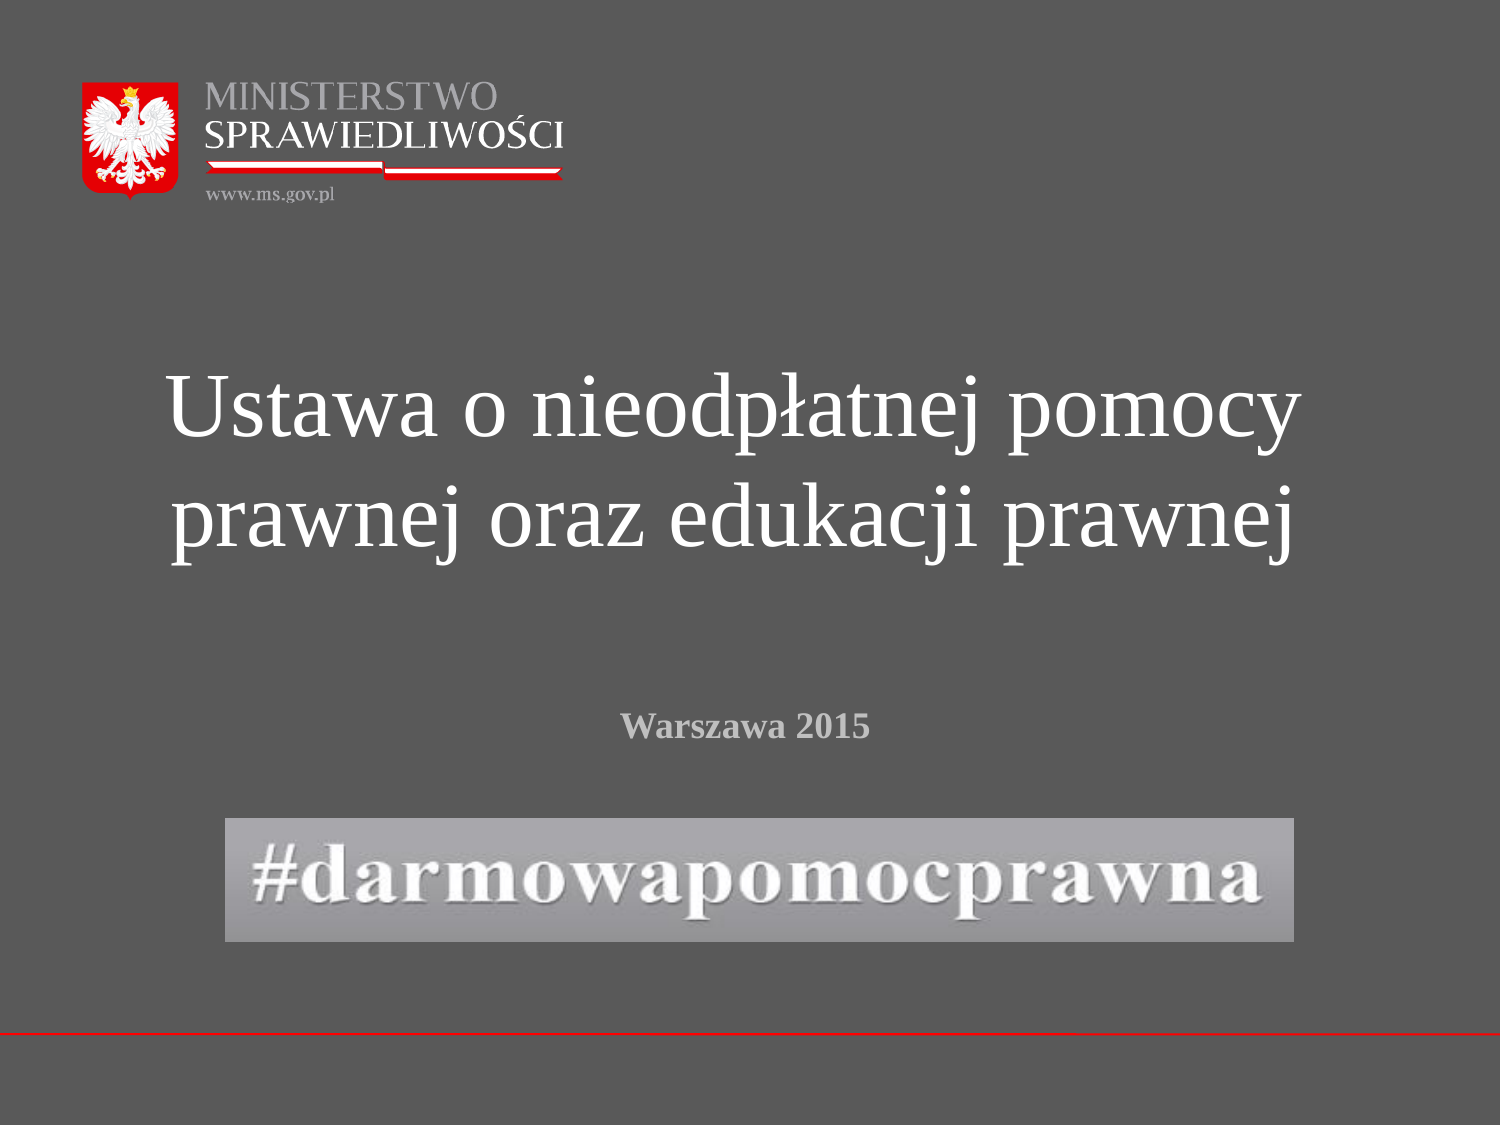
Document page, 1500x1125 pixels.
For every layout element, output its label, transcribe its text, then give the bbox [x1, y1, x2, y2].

picture [81, 81, 563, 203]
text_box Warszawa 2015 [224, 694, 1275, 817]
title Ustawa o nieodpłatnej pomocy prawnej oraz edukacji prawnej [82, 243, 1388, 667]
picture [224, 817, 1294, 942]
